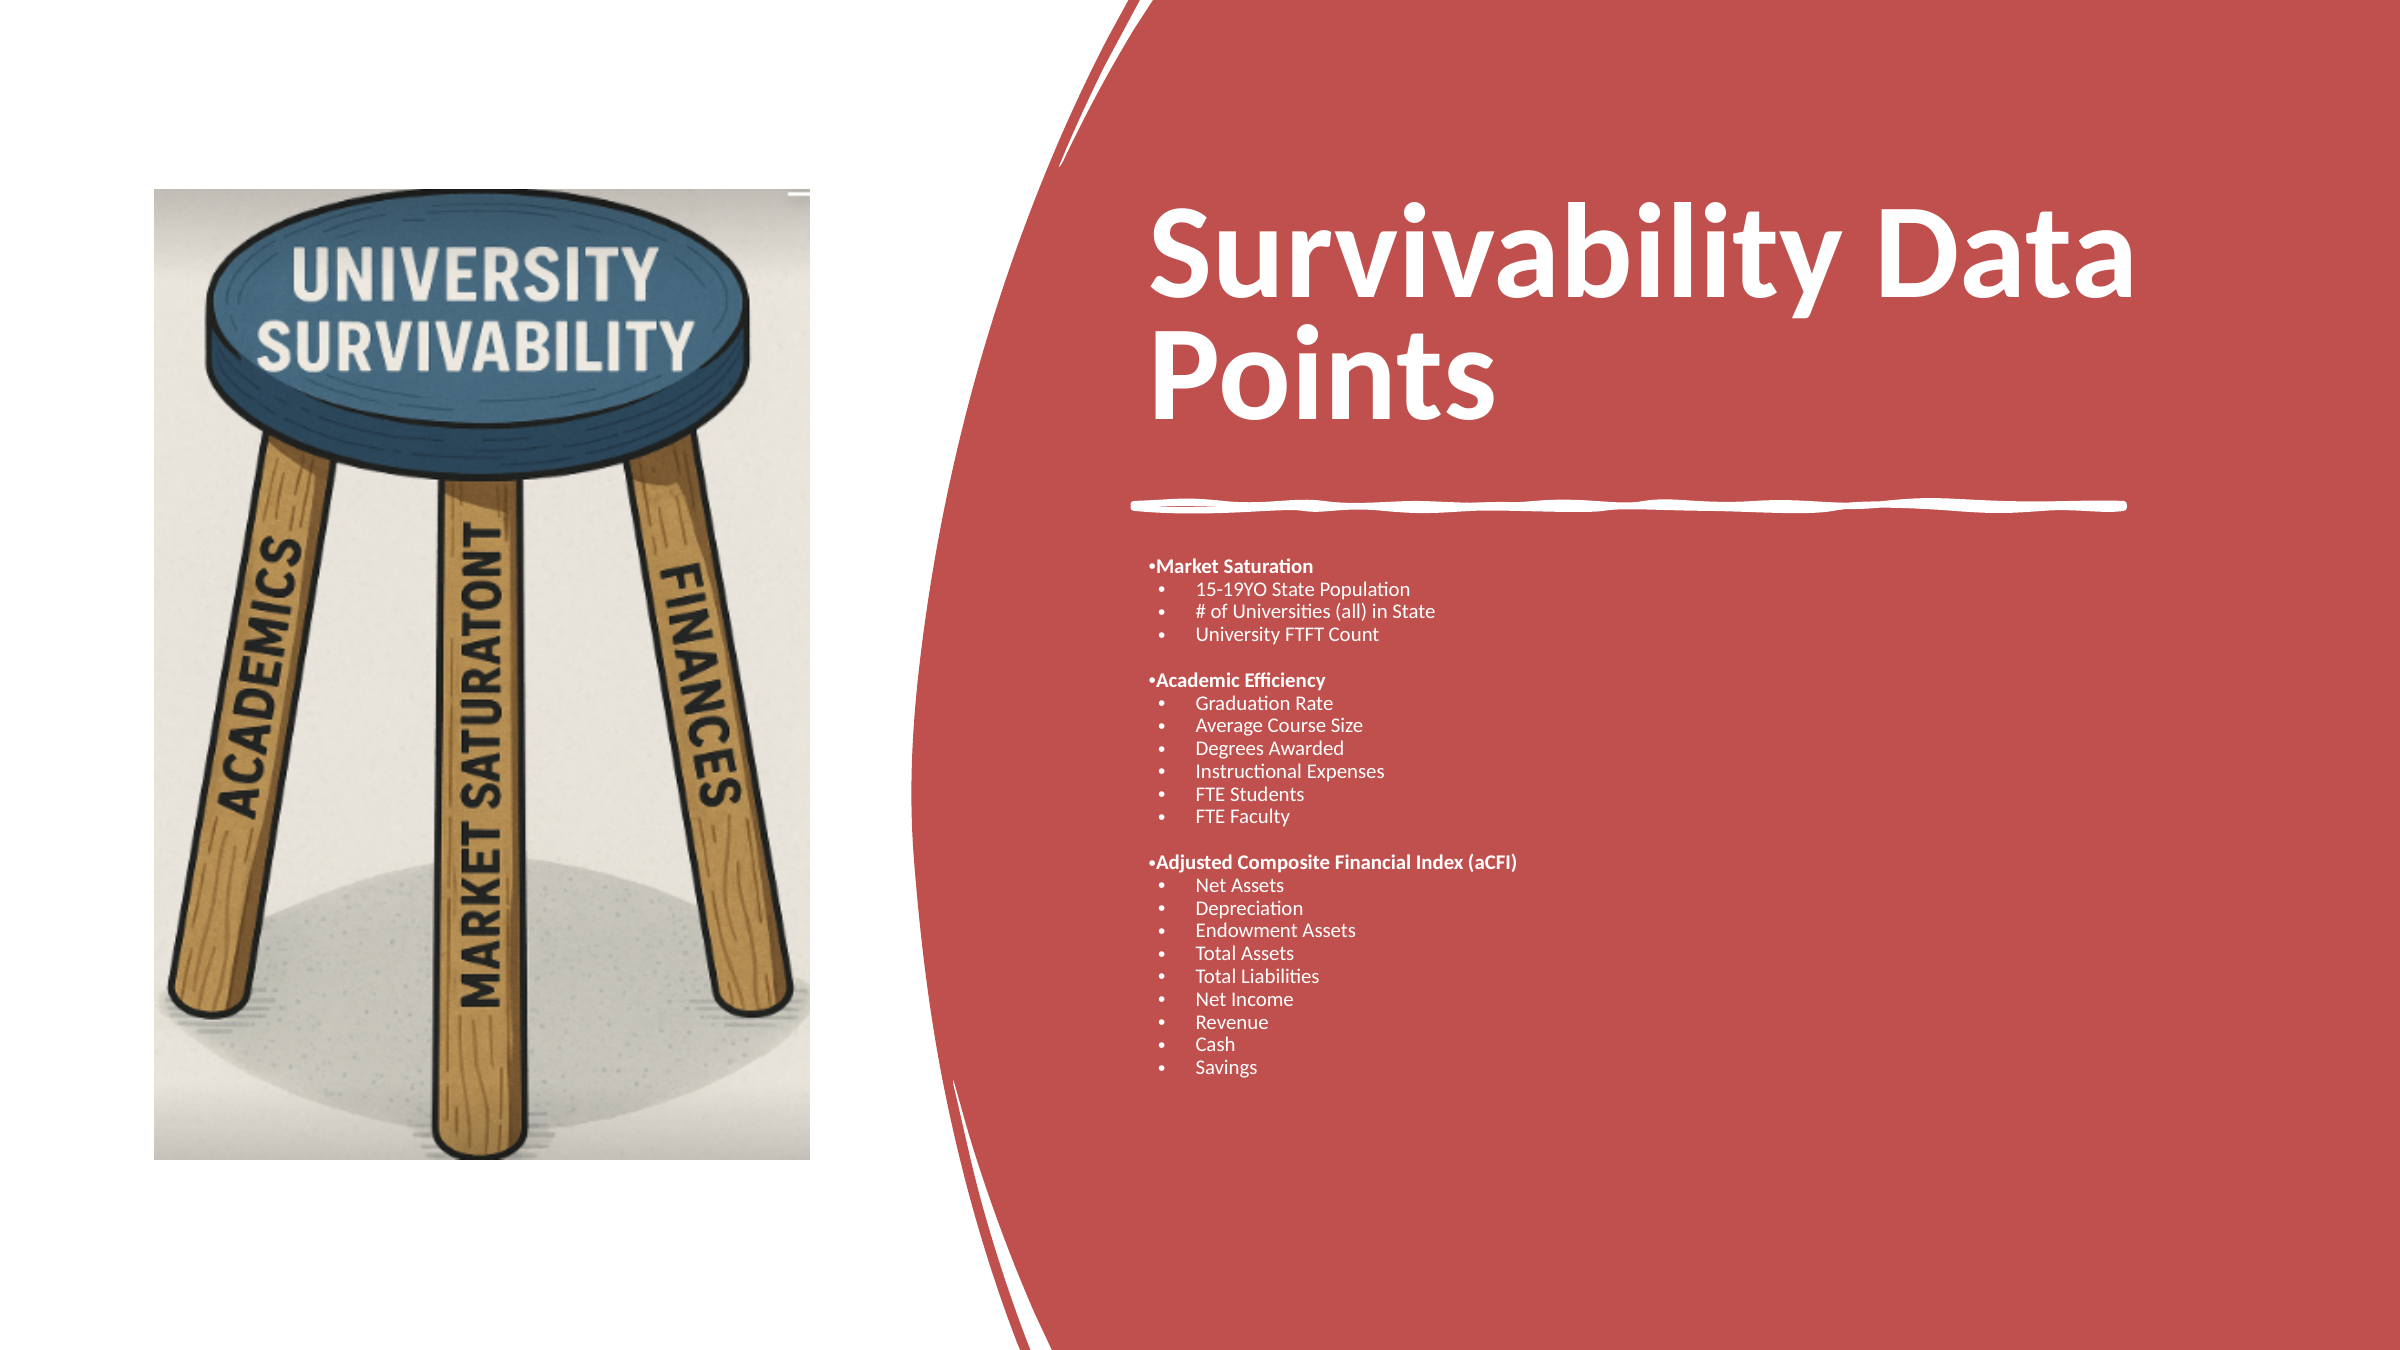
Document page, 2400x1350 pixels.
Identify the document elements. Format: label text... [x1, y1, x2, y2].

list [154, 189, 810, 1161]
title Survivability Data Points [1133, 90, 2185, 452]
list Market Saturation 15-19YO State Population # of Universities (all) in State University FTFT Count Academic Efficiency Graduation Rate Average Course Size Degrees Awarded Instructional Expenses FTE Students FTE Faculty Adjusted Composite Financial Index (aCFI) Net Assets Depreciation Endowment Assets Total Assets Total Liabilities Net Income Revenue Cash Savings [1133, 550, 2209, 1224]
text_box [1062, 0, 1152, 161]
text_box [911, 0, 2400, 1350]
text_box [0, 0, 1127, 1350]
text_box [1131, 499, 2126, 513]
